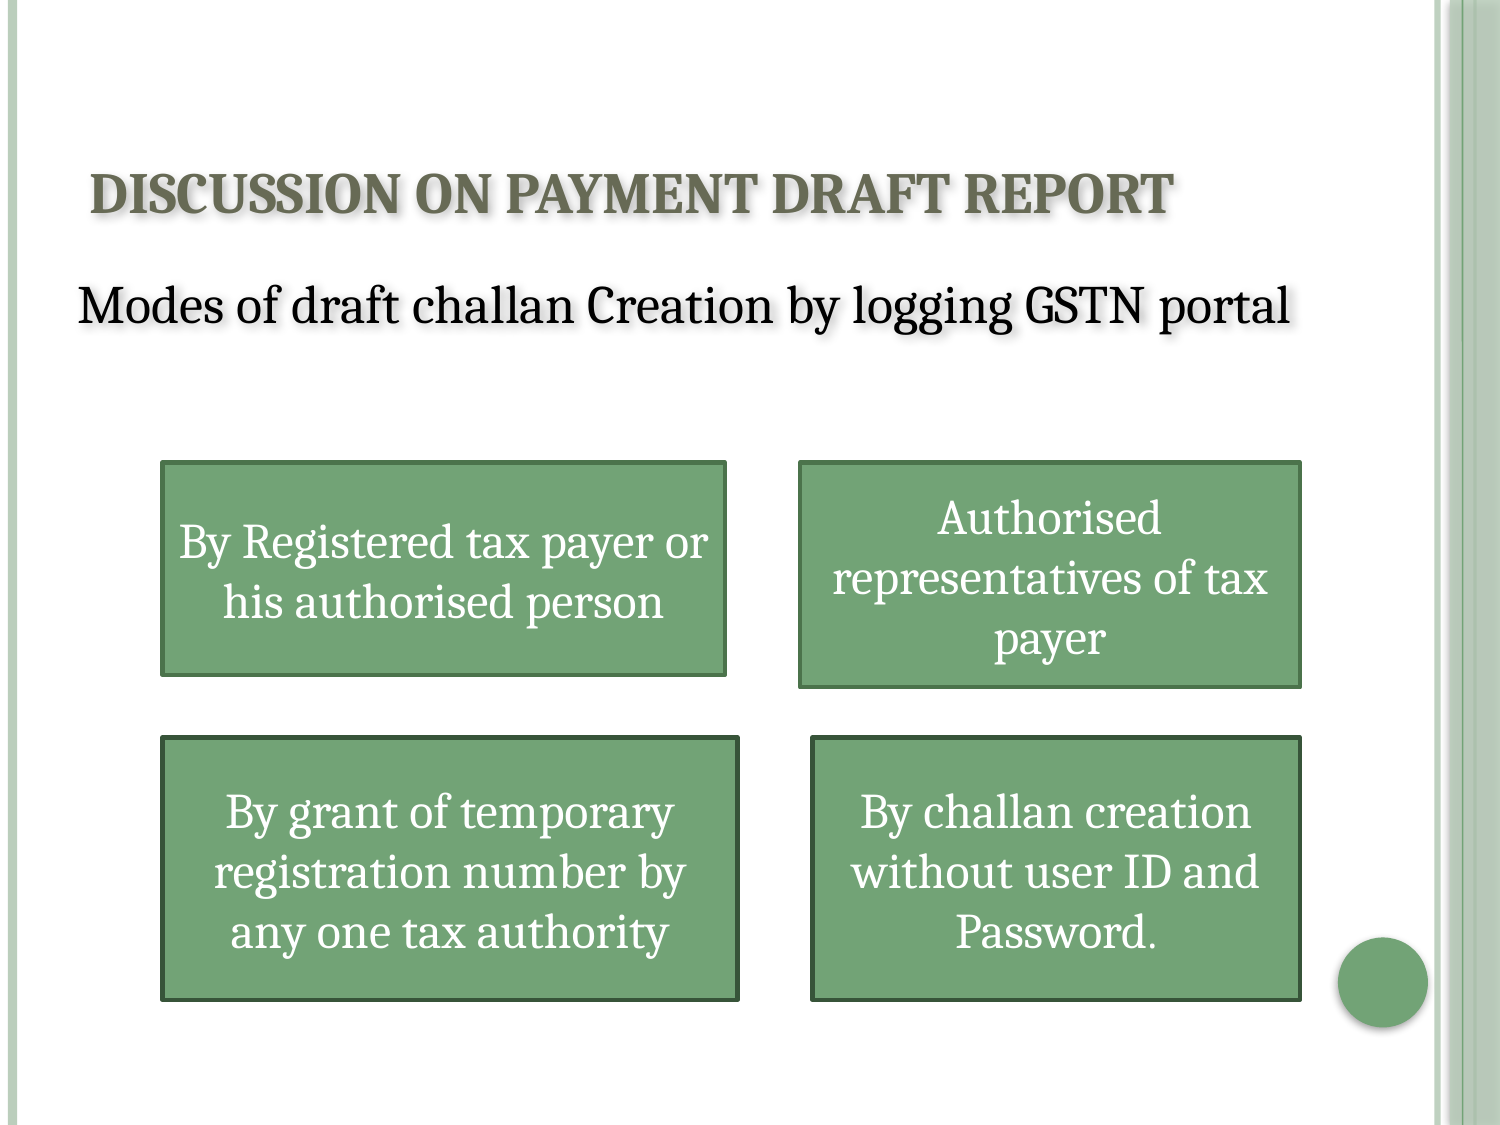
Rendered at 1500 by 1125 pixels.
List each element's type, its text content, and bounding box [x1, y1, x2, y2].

text_box By Registered tax payer or his authorised person [160, 460, 727, 677]
text_box Authorised representatives of tax payer [798, 460, 1302, 689]
title Discussion on Payment Draft Report [75, 45, 1300, 233]
list Modes of draft challan Creation by logging GSTN portal [62, 262, 1413, 1062]
text_box By grant of temporary registration number by any one tax authority [160, 735, 740, 1002]
text_box By challan creation without user ID and Password. [810, 735, 1302, 1002]
